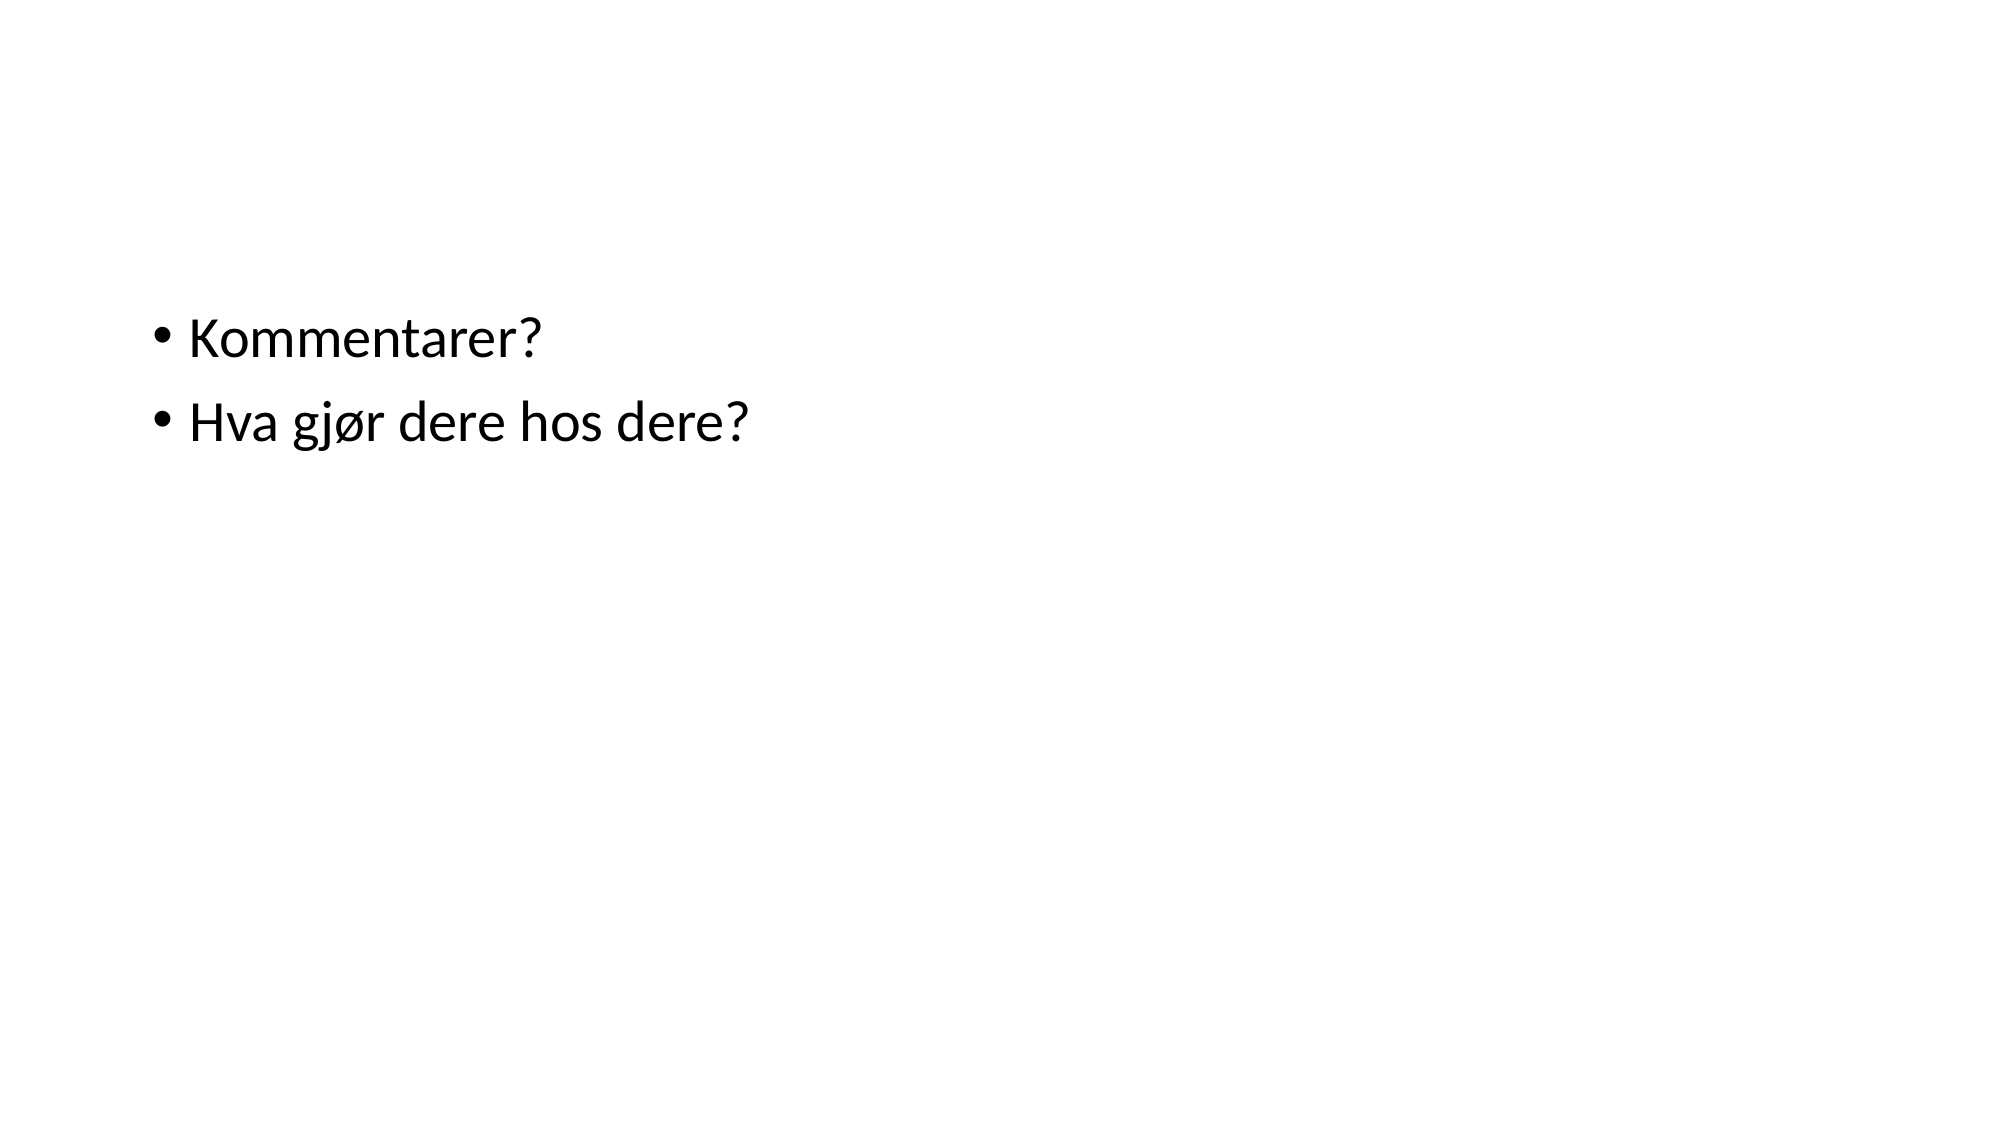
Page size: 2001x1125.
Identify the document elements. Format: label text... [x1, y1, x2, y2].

list Kommentarer? Hva gjør dere hos dere? [137, 299, 1863, 1014]
